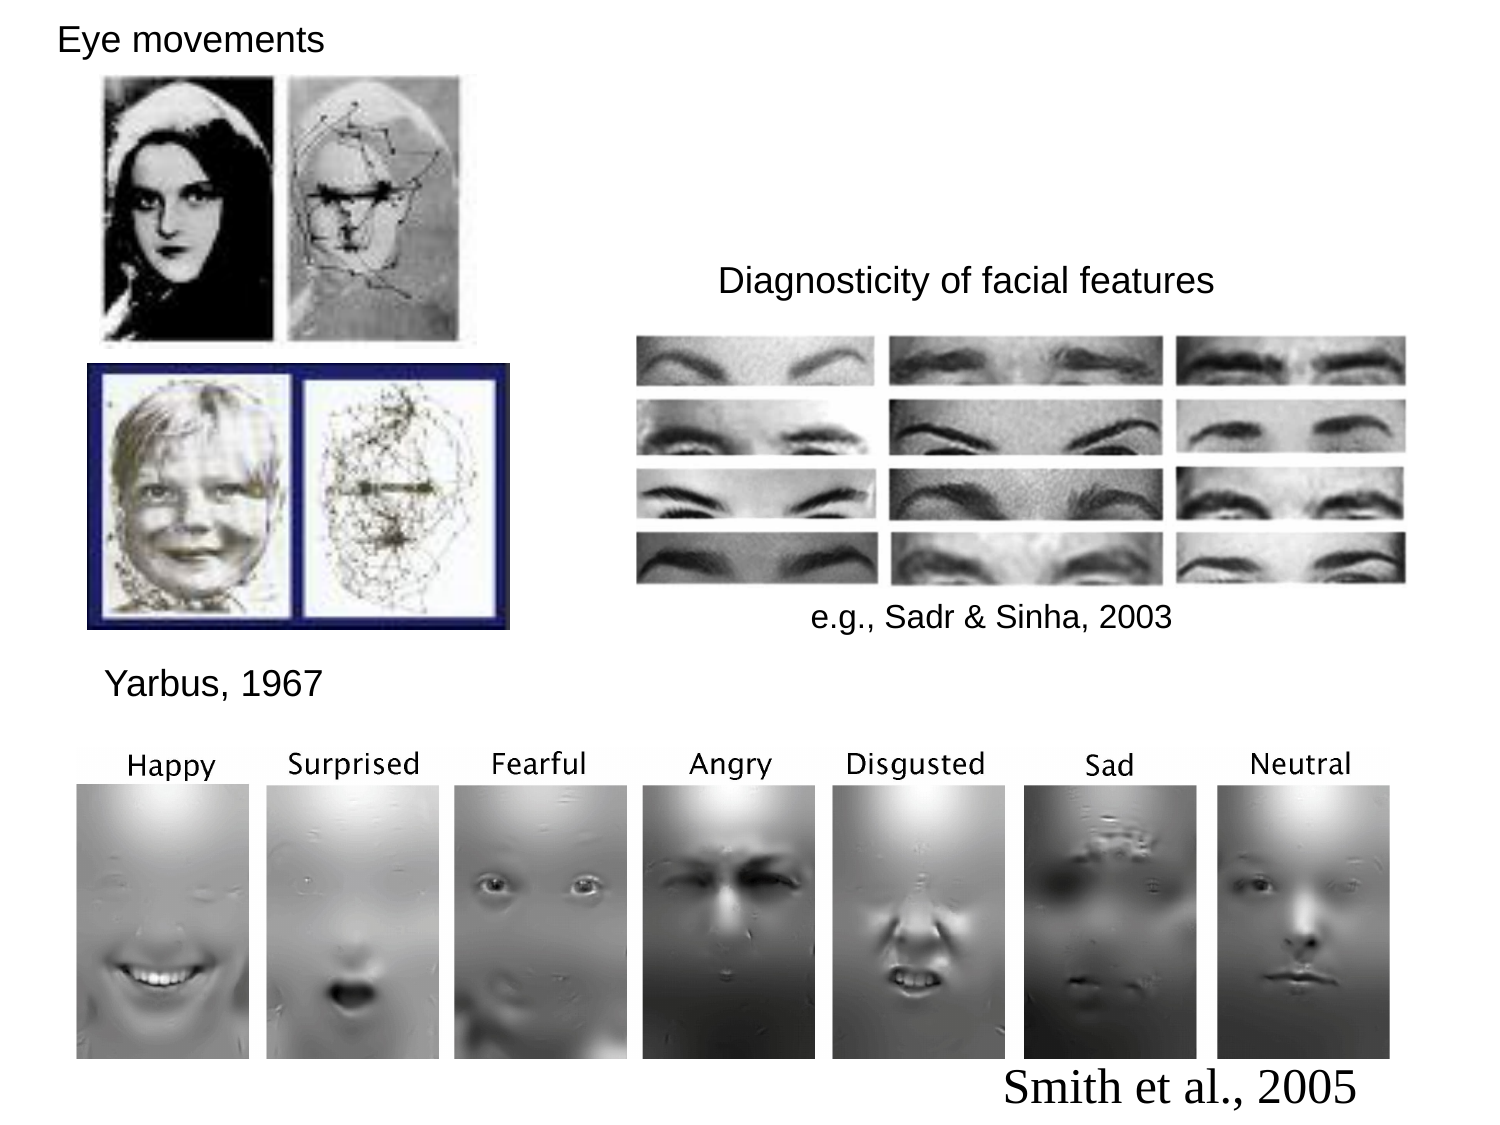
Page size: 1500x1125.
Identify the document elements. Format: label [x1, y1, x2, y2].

text_box [76, 747, 1390, 1121]
text_box [40, 6, 1426, 707]
